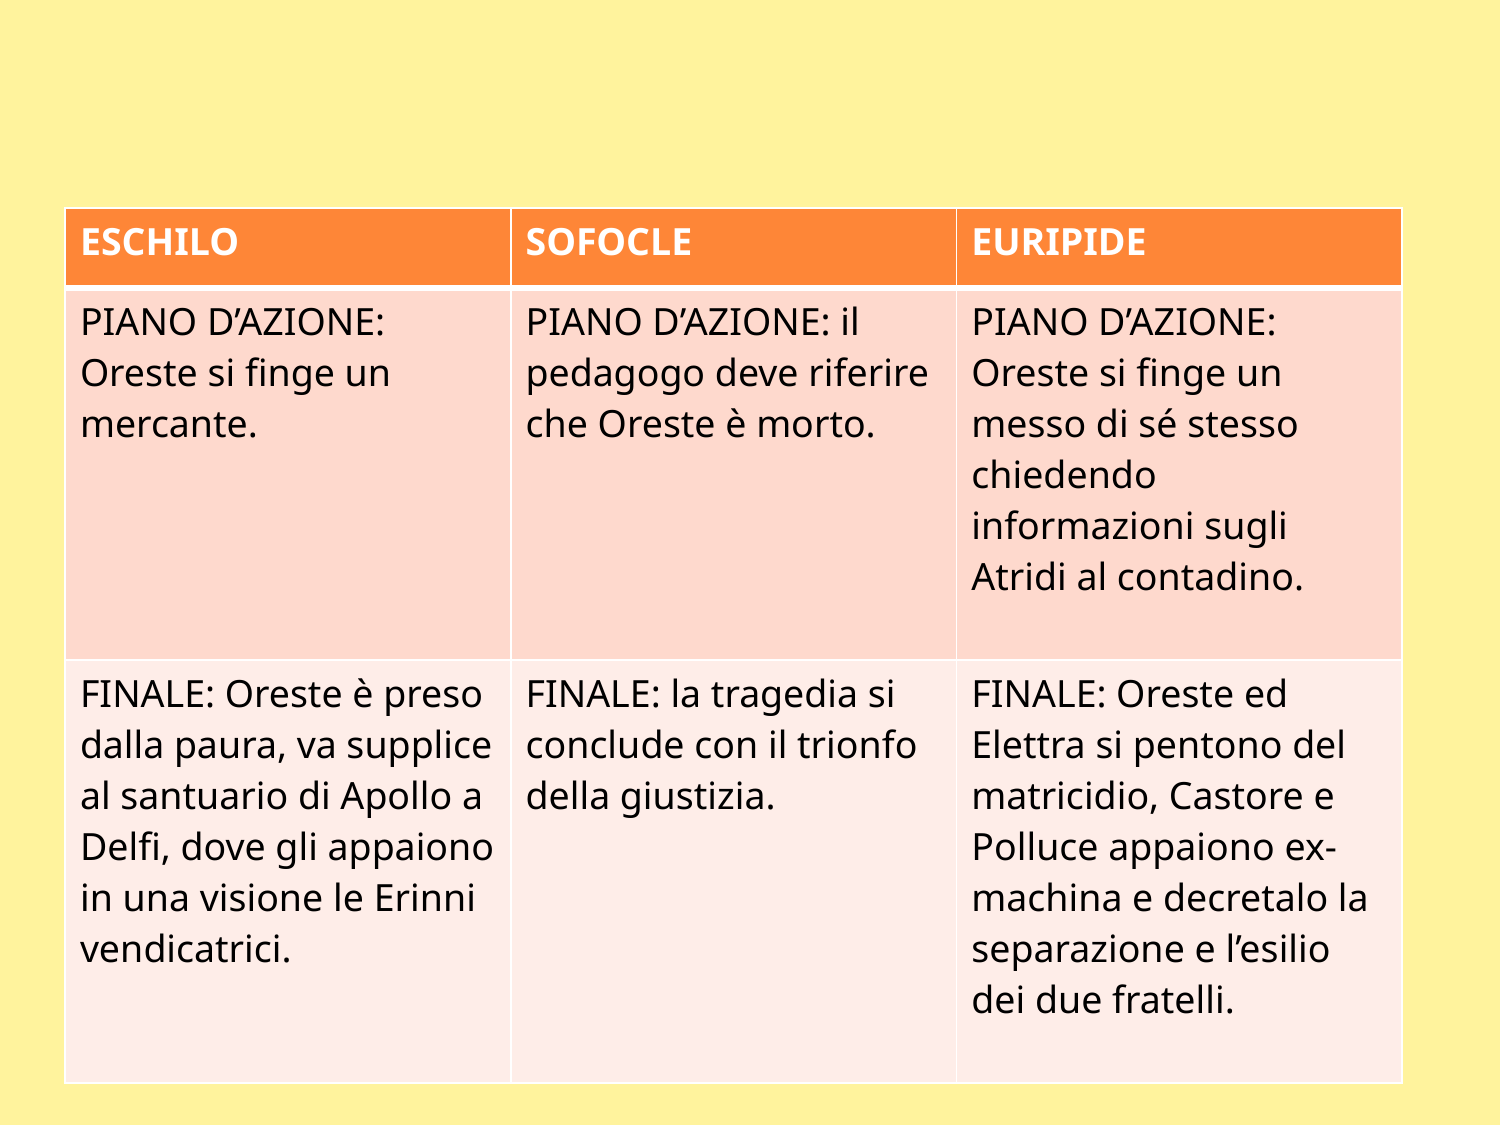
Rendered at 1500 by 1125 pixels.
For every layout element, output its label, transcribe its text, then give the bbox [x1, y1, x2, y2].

table_cell FINALE: la tragedia si conclude con il trionfo della giustizia. [512, 661, 956, 1082]
table_cell PIANO D’AZIONE: il pedagogo deve riferire che Oreste è morto. [512, 291, 956, 659]
table_header ESCHILO [66, 209, 510, 285]
table_cell PIANO D’AZIONE: Oreste si finge un mercante. [66, 291, 510, 659]
table_cell FINALE: Oreste ed Elettra si pentono del matricidio, Castore e Polluce appaiono ex-machina e decretalo la separazione e l’esilio dei due fratelli. [957, 661, 1401, 1082]
table_header EURIPIDE [957, 209, 1401, 285]
table_cell PIANO D’AZIONE: Oreste si finge un messo di sé stesso chiedendo informazioni sugli Atridi al contadino. [957, 291, 1401, 659]
table_cell FINALE: Oreste è preso dalla paura, va supplice al santuario di Apollo a Delfi, dove gli appaiono in una visione le Erinni vendicatrici. [66, 661, 510, 1082]
table_header SOFOCLE [512, 209, 956, 285]
